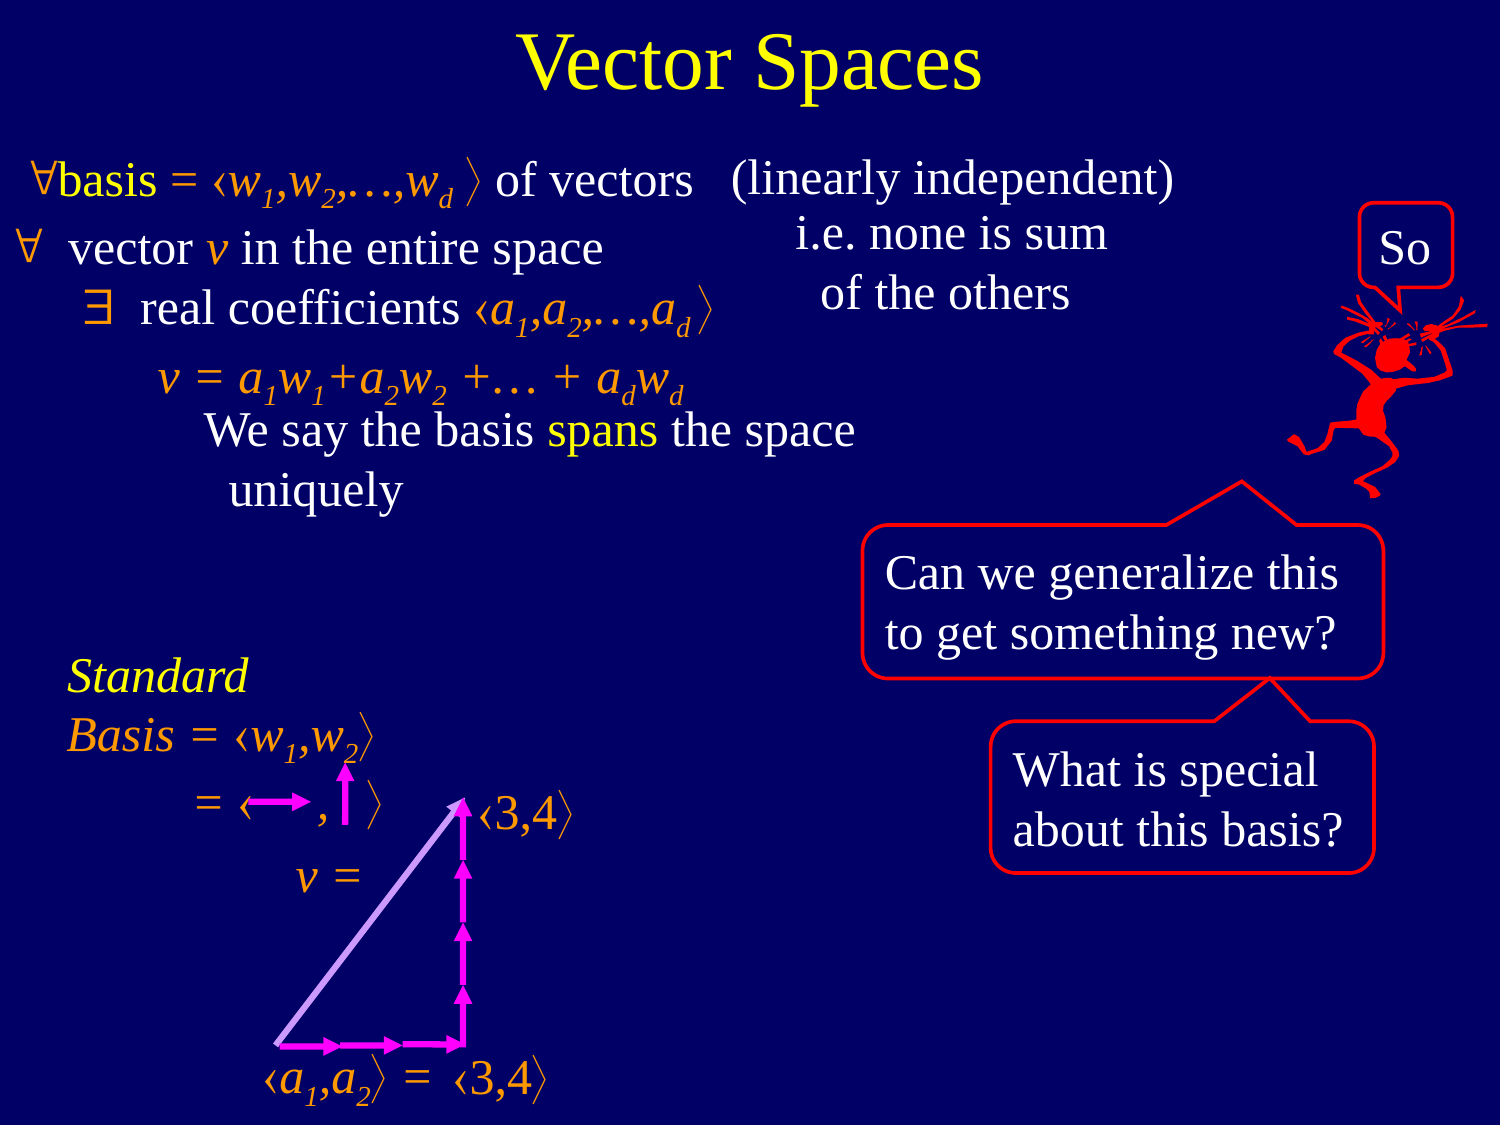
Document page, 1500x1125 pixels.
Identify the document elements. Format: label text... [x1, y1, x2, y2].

text_box Can we generalize this to get something new? [862, 481, 1384, 679]
text_box basis = w1,w2,…,wd  of vectors " vector v in the entire space $ real coefficients a1,a2,…,ad  v = a1w1+a2w2 +… + adwd [0, 79, 774, 419]
title Vector Spaces [112, 0, 1388, 150]
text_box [49, 693, 426, 831]
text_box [279, 797, 466, 1034]
text_box 3,4 [462, 772, 602, 848]
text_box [1286, 294, 1488, 499]
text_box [244, 1036, 577, 1113]
text_box i.e. none is sum of the others [780, 213, 1136, 327]
text_box " [7, 139, 99, 214]
text_box We say the basis spans the space uniquely [188, 388, 884, 524]
text_box (linearly independent) [716, 137, 1190, 213]
text_box What is special about this basis? [990, 678, 1375, 874]
text_box So [1359, 202, 1453, 292]
text_box Standard [52, 634, 264, 692]
